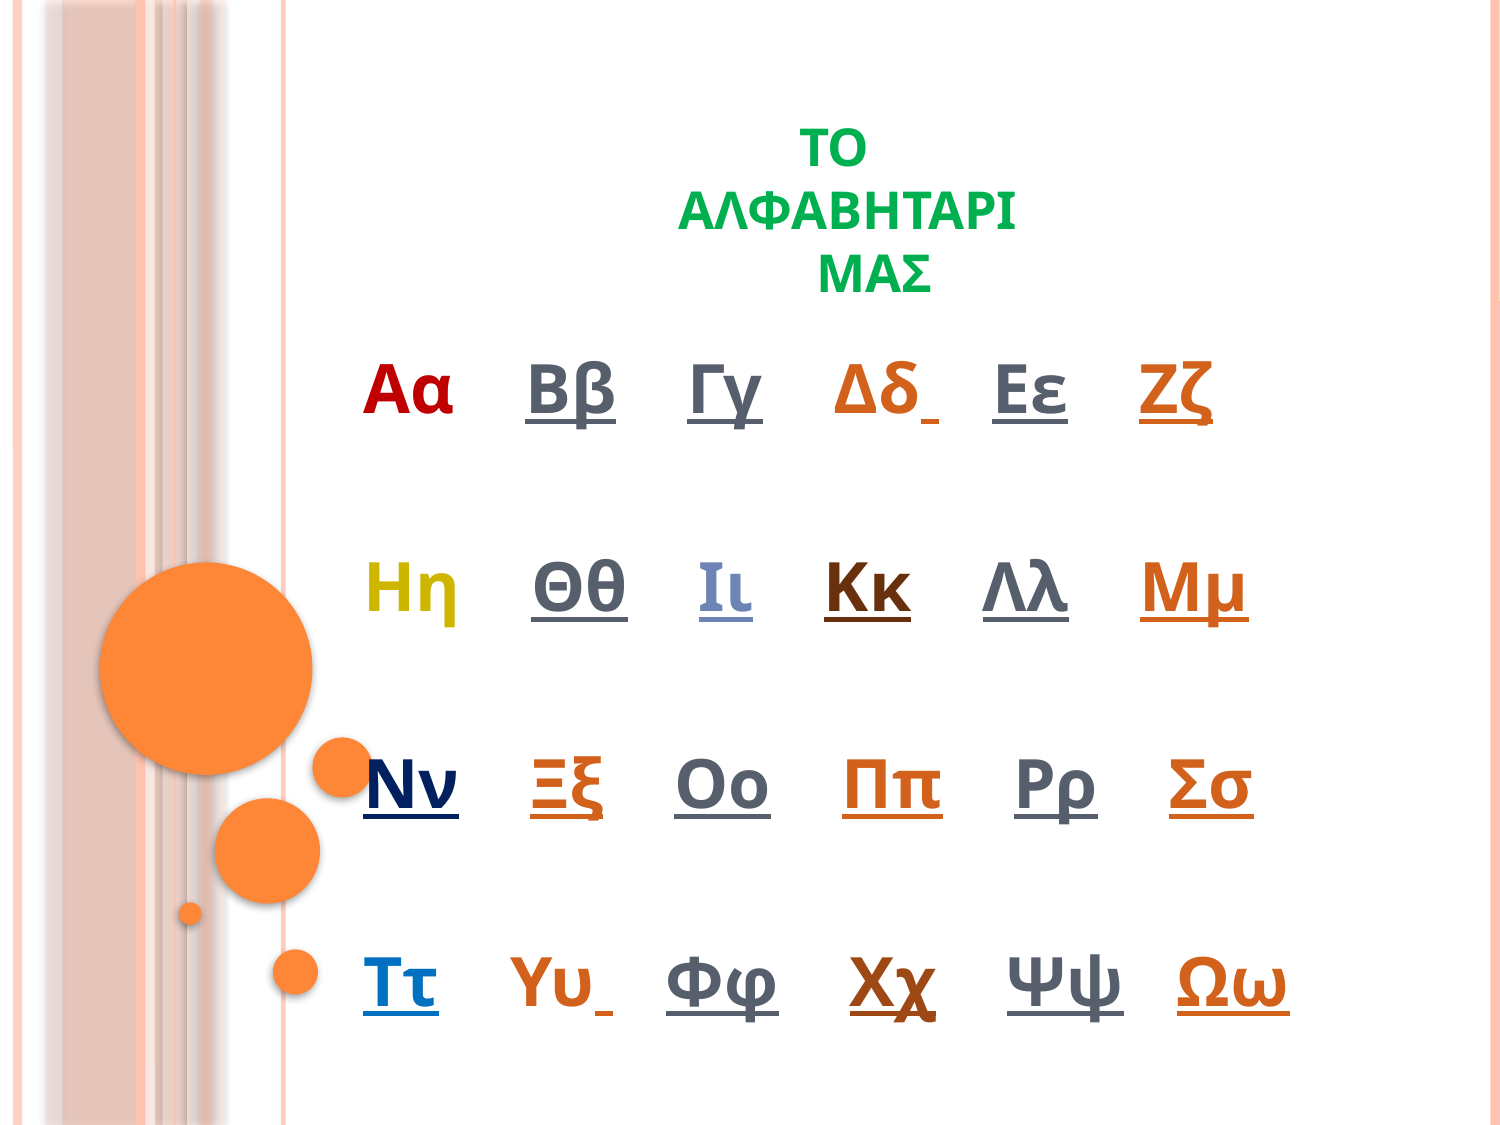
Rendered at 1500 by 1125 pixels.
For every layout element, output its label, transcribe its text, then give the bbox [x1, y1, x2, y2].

title Το Αλφαβηταρι μασ [348, 19, 1361, 310]
subtitle Αα Ββ Γγ Δδ Εε Ζζ Ηη Θθ Ιι Κκ Λλ Μμ Νν Ξξ Οο Ππ Ρρ Σσ Ττ Υυ Φφ Χχ Ψψ Ωω [348, 338, 1459, 1046]
